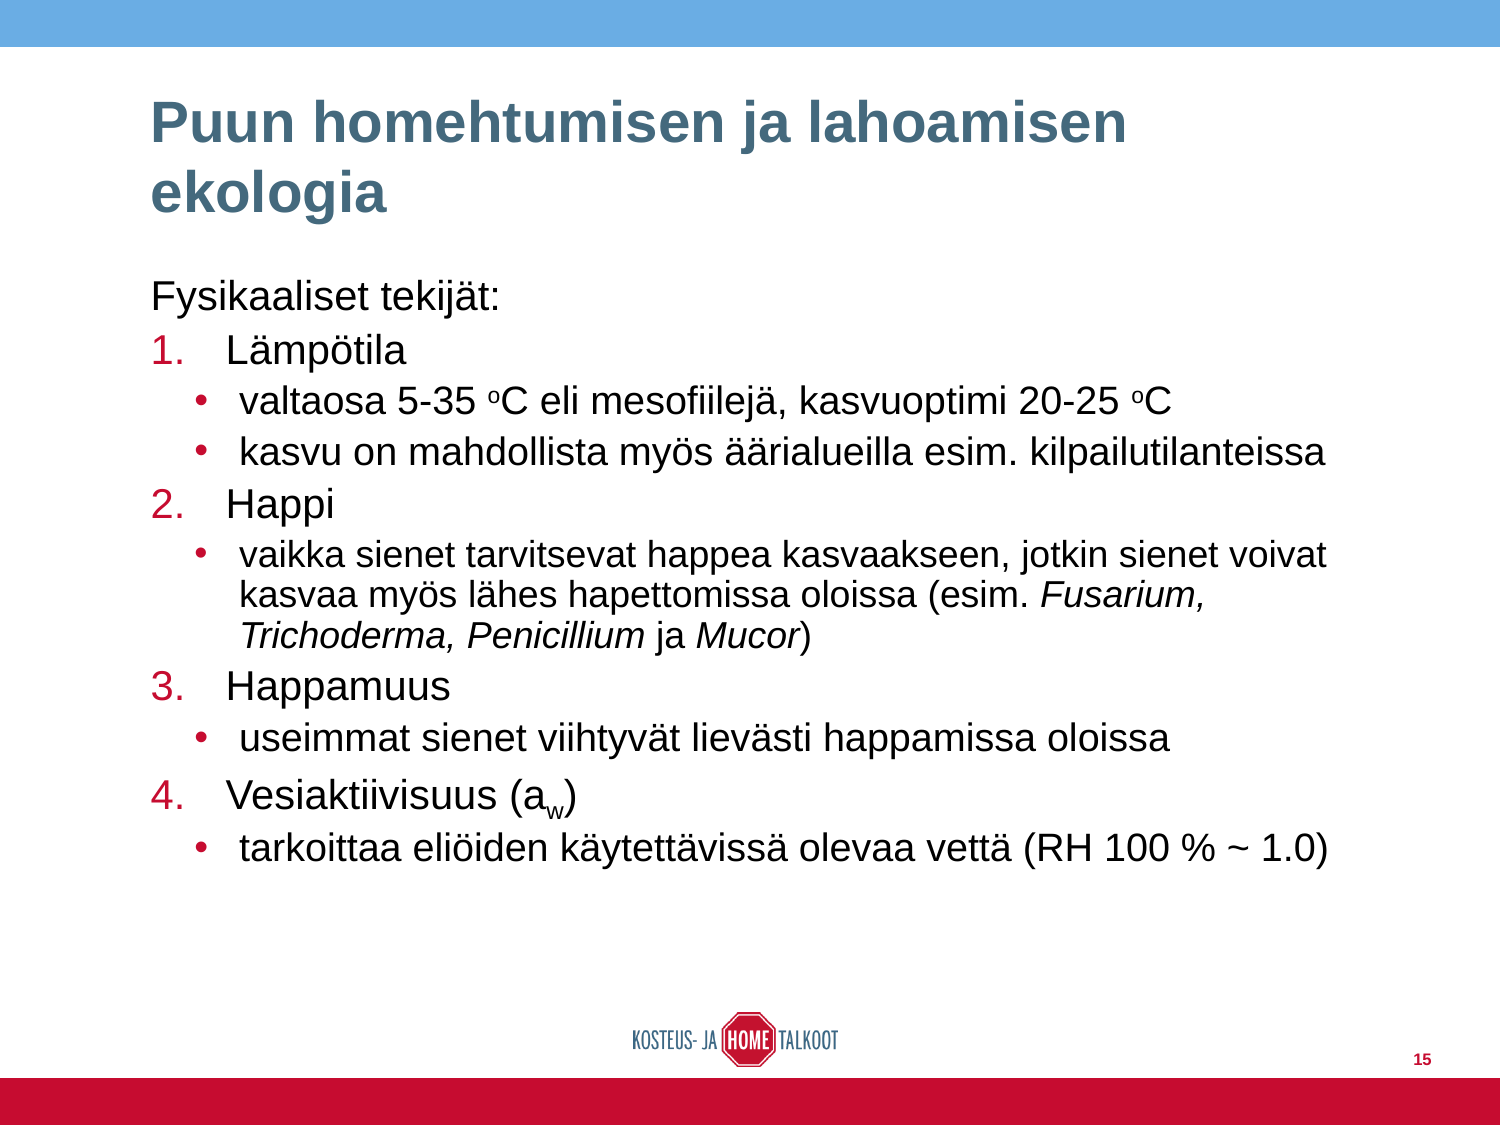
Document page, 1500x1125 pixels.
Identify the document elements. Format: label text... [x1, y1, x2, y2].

title Puun homehtumisen ja lahoamisen ekologia [135, 54, 1365, 232]
slide_number 15 [1364, 1016, 1447, 1077]
list Fysikaaliset tekijät: Lämpötila valtaosa 5-35 oC eli mesofiilejä, kasvuoptimi 20-25 oC kasvu on mahdollista myös äärialueilla esim. kilpailutilanteissa Happi vaikka sienet tarvitsevat happea kasvaakseen, jotkin sienet voivat kasvaa myös lähes hapettomissa oloissa (esim. Fusarium, Trichoderma, Penicillium ja Mucor) Happamuus useimmat sienet viihtyvät lievästi happamissa oloissa Vesiaktiivisuus (aw) tarkoittaa eliöiden käytettävissä olevaa vettä (RH 100 % ~ 1.0) [135, 267, 1365, 988]
picture [633, 1012, 838, 1067]
